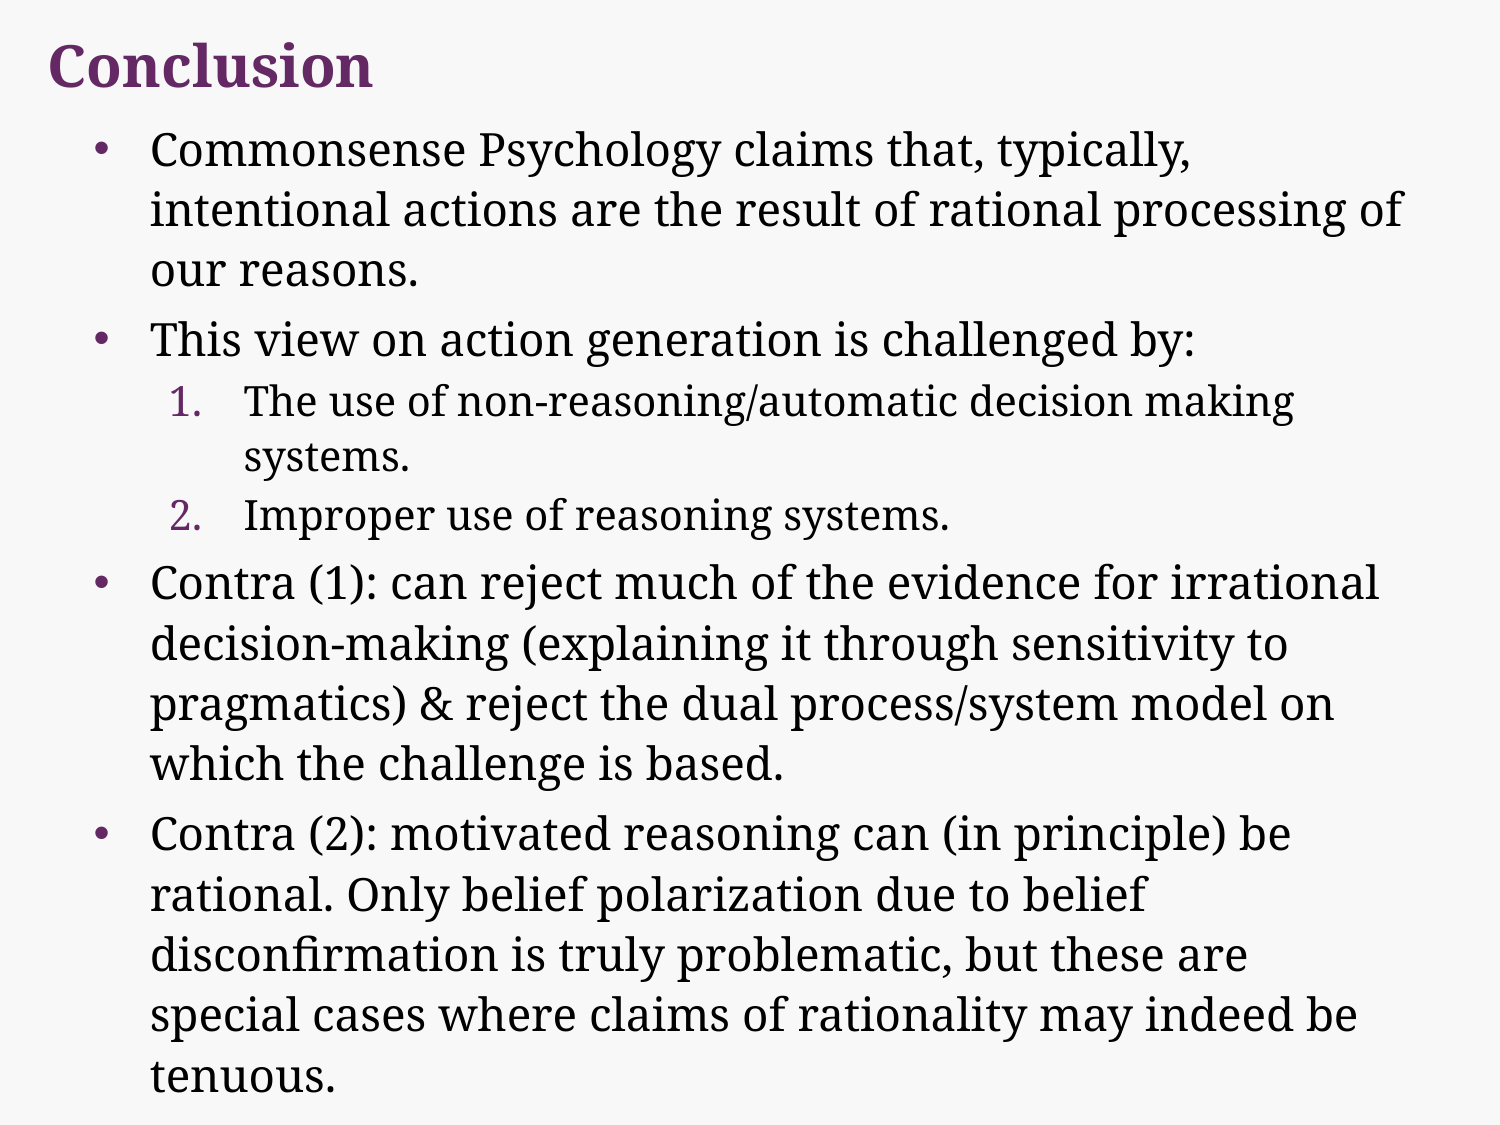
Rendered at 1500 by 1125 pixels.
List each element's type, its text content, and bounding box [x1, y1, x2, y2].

title Conclusion [33, 6, 1140, 108]
list Commonsense Psychology claims that, typically, intentional actions are the result of rational processing of our reasons. This view on action generation is challenged by: The use of non-reasoning/automatic decision making systems. Improper use of reasoning systems. Contra (1): can reject much of the evidence for irrational decision-making (explaining it through sensitivity to pragmatics) & reject the dual process/system model on which the challenge is based. Contra (2): motivated reasoning can (in principle) be rational. Only belief polarization due to belief disconfirmation is truly problematic, but these are special cases where claims of rationality may indeed be tenuous. Experimental evidence does not show that CP’s assumption of individual rationality must be rejected: in general, people do act in light of their reasons. [78, 107, 1425, 975]
